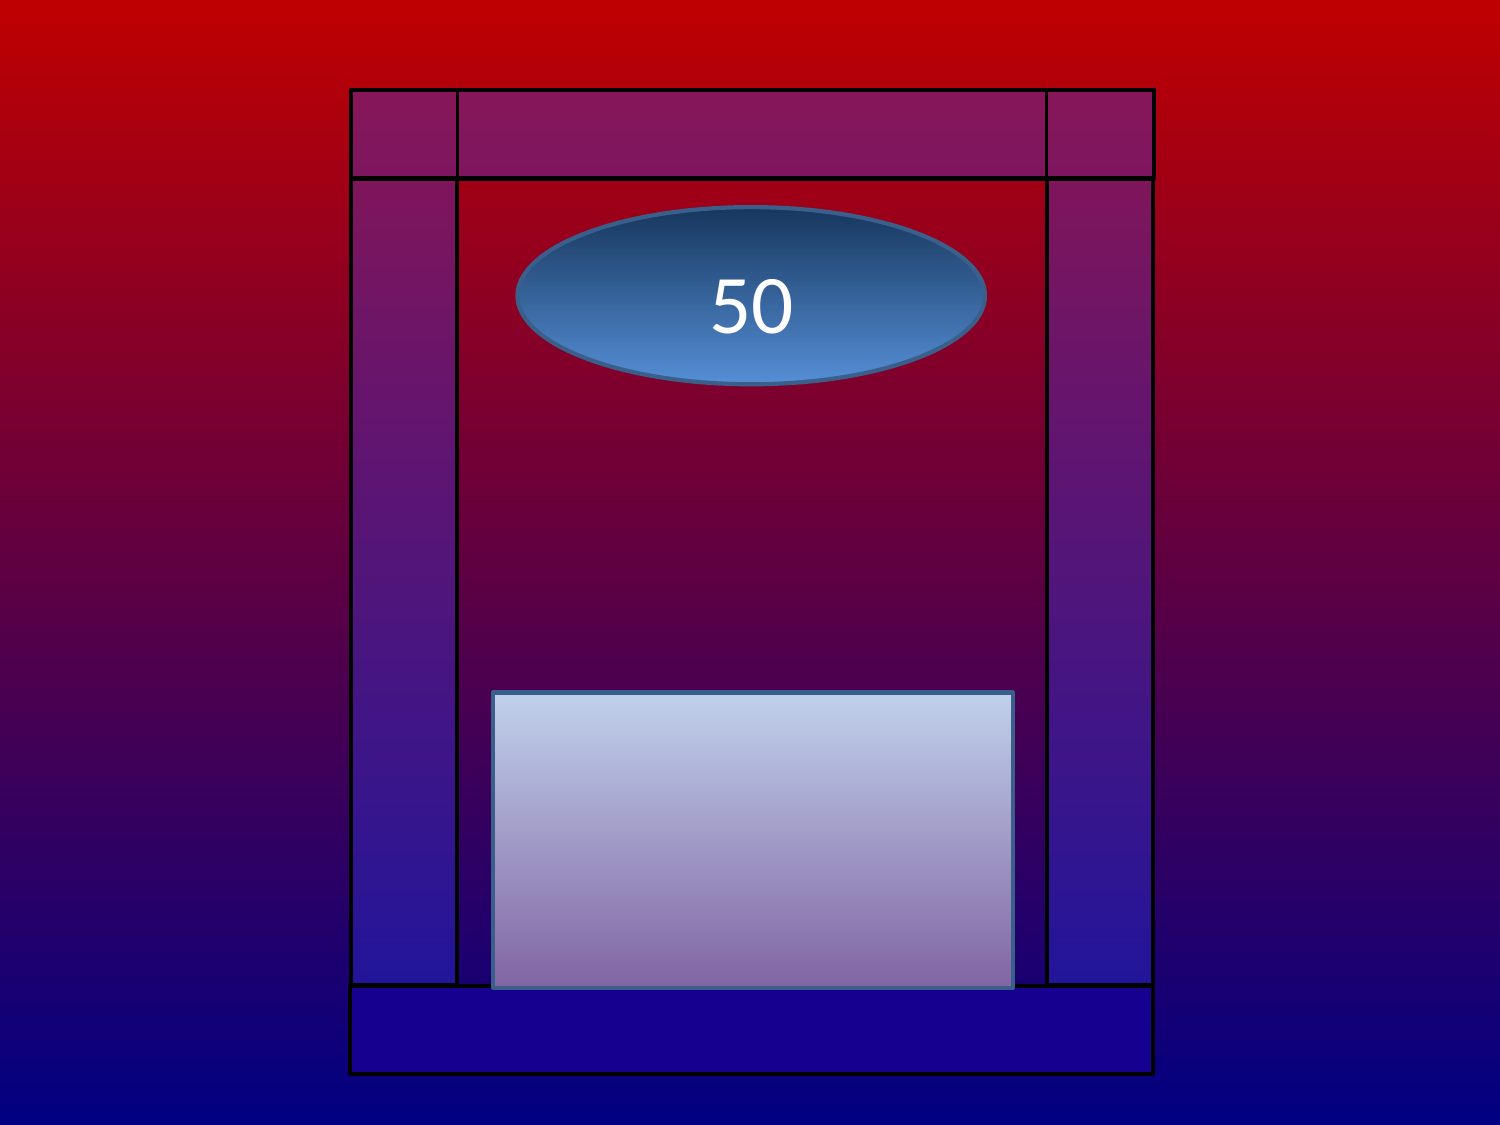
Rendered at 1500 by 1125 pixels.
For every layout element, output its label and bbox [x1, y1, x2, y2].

text_box [517, 206, 986, 385]
text_box [1048, 88, 1156, 181]
text_box [348, 984, 1155, 1076]
text_box [491, 690, 1015, 990]
text_box [1045, 181, 1155, 987]
text_box [349, 181, 459, 987]
text_box [349, 88, 1046, 181]
